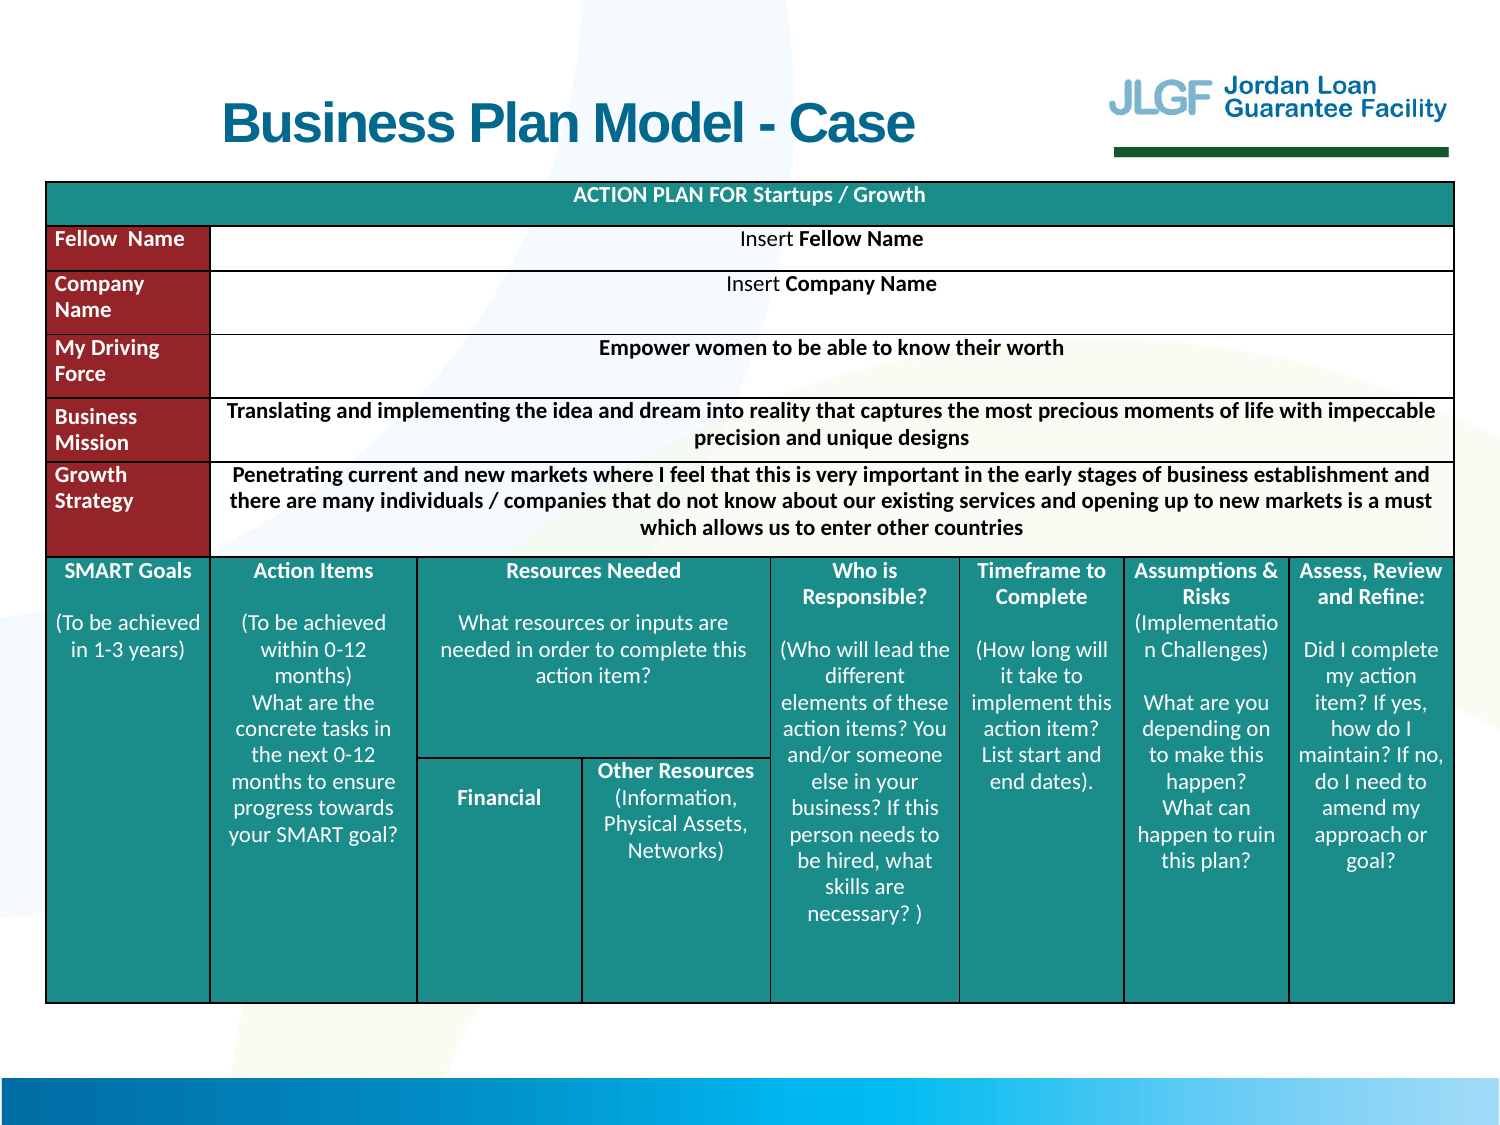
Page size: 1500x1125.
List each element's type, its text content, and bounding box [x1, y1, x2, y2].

table_header ACTION PLAN FOR Startups / Growth [47, 183, 1453, 225]
table_cell Who is Responsible? (Who will lead the different elements of these action items? You and/or someone else in your business? If this person needs to be hired, what skills are necessary? ) [771, 558, 959, 1002]
table_cell Action Items (To be achieved within 0-12 months) What are the concrete tasks in the next 0-12 months to ensure progress towards your SMART goal? [211, 558, 416, 1002]
table_cell My Driving Force [47, 335, 209, 397]
table_cell Financial [418, 759, 581, 1002]
table_cell SMART Goals (To be achieved in 1-3 years) [47, 558, 209, 1002]
table_cell Insert Company Name [211, 272, 1453, 334]
table_cell Translating and implementing the idea and dream into reality that captures the most precious moments of life with impeccable precision and unique designs [211, 399, 1453, 461]
table_cell Company Name [47, 272, 209, 334]
table_cell Business Mission [47, 399, 209, 461]
table_cell Resources Needed What resources or inputs are needed in order to complete this action item? [418, 558, 770, 757]
table_cell Growth Strategy [47, 463, 209, 556]
table_cell Assess, Review and Refine: Did I complete my action item? If yes, how do I maintain? If no, do I need to amend my approach or goal? [1290, 558, 1453, 1002]
text_box Business Plan Model - Case [0, 30, 1138, 210]
picture [0, 0, 1500, 1125]
table_cell Fellow Name [47, 227, 209, 270]
table_cell Penetrating current and new markets where I feel that this is very important in the early stages of business establishment and there are many individuals / companies that do not know about our existing services and opening up to new markets is a must which allows us to enter other countries [211, 463, 1453, 556]
table_cell Assumptions & Risks (Implementation Challenges) What are you depending on to make this happen? What can happen to ruin this plan? [1125, 558, 1288, 1002]
table_cell Empower women to be able to know their worth [211, 335, 1453, 397]
table_cell Other Resources (Information, Physical Assets, Networks) [583, 759, 770, 1002]
table_cell Timeframe to Complete (How long will it take to implement this action item? List start and end dates). [960, 558, 1123, 1002]
table_cell Insert Fellow Name [211, 227, 1453, 270]
